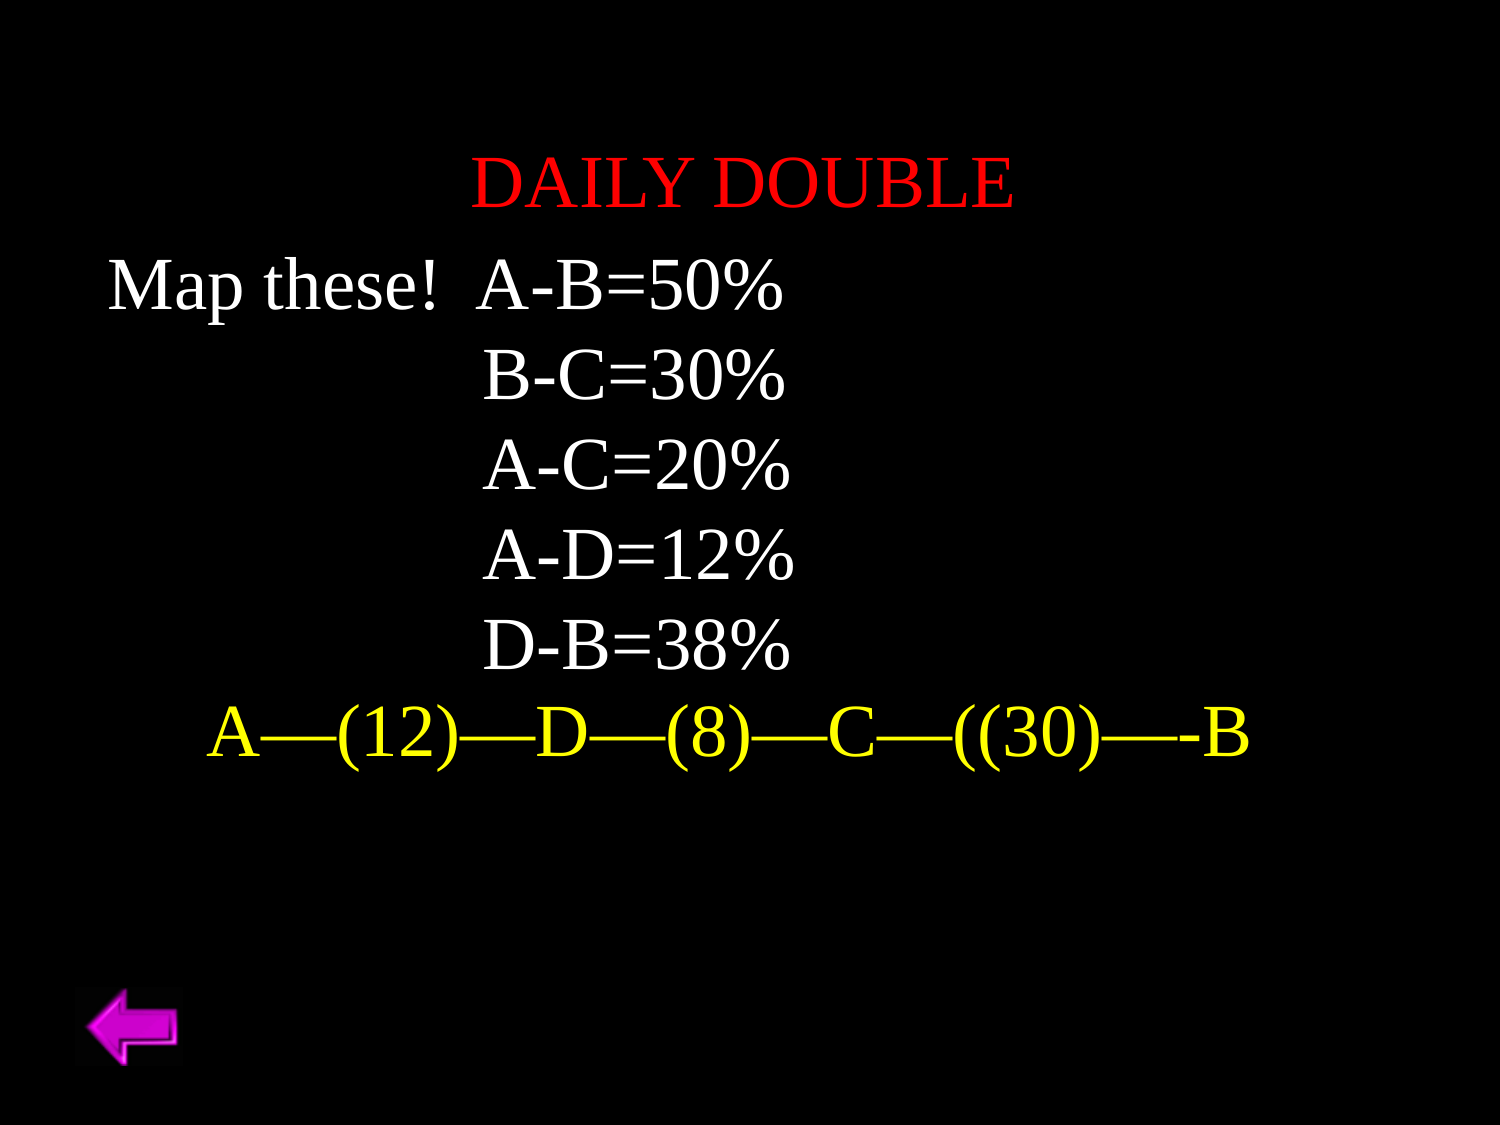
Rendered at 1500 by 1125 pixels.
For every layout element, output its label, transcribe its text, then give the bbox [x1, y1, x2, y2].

text_box Map these! A-B=50% B-C=30% A-C=20% A-D=12% D-B=38% [100, 227, 1388, 692]
text_box A—(12)—D—(8)—C—((30)—-B [49, 674, 1297, 779]
text_box DAILY DOUBLE [463, 124, 1025, 230]
picture [74, 987, 183, 1066]
